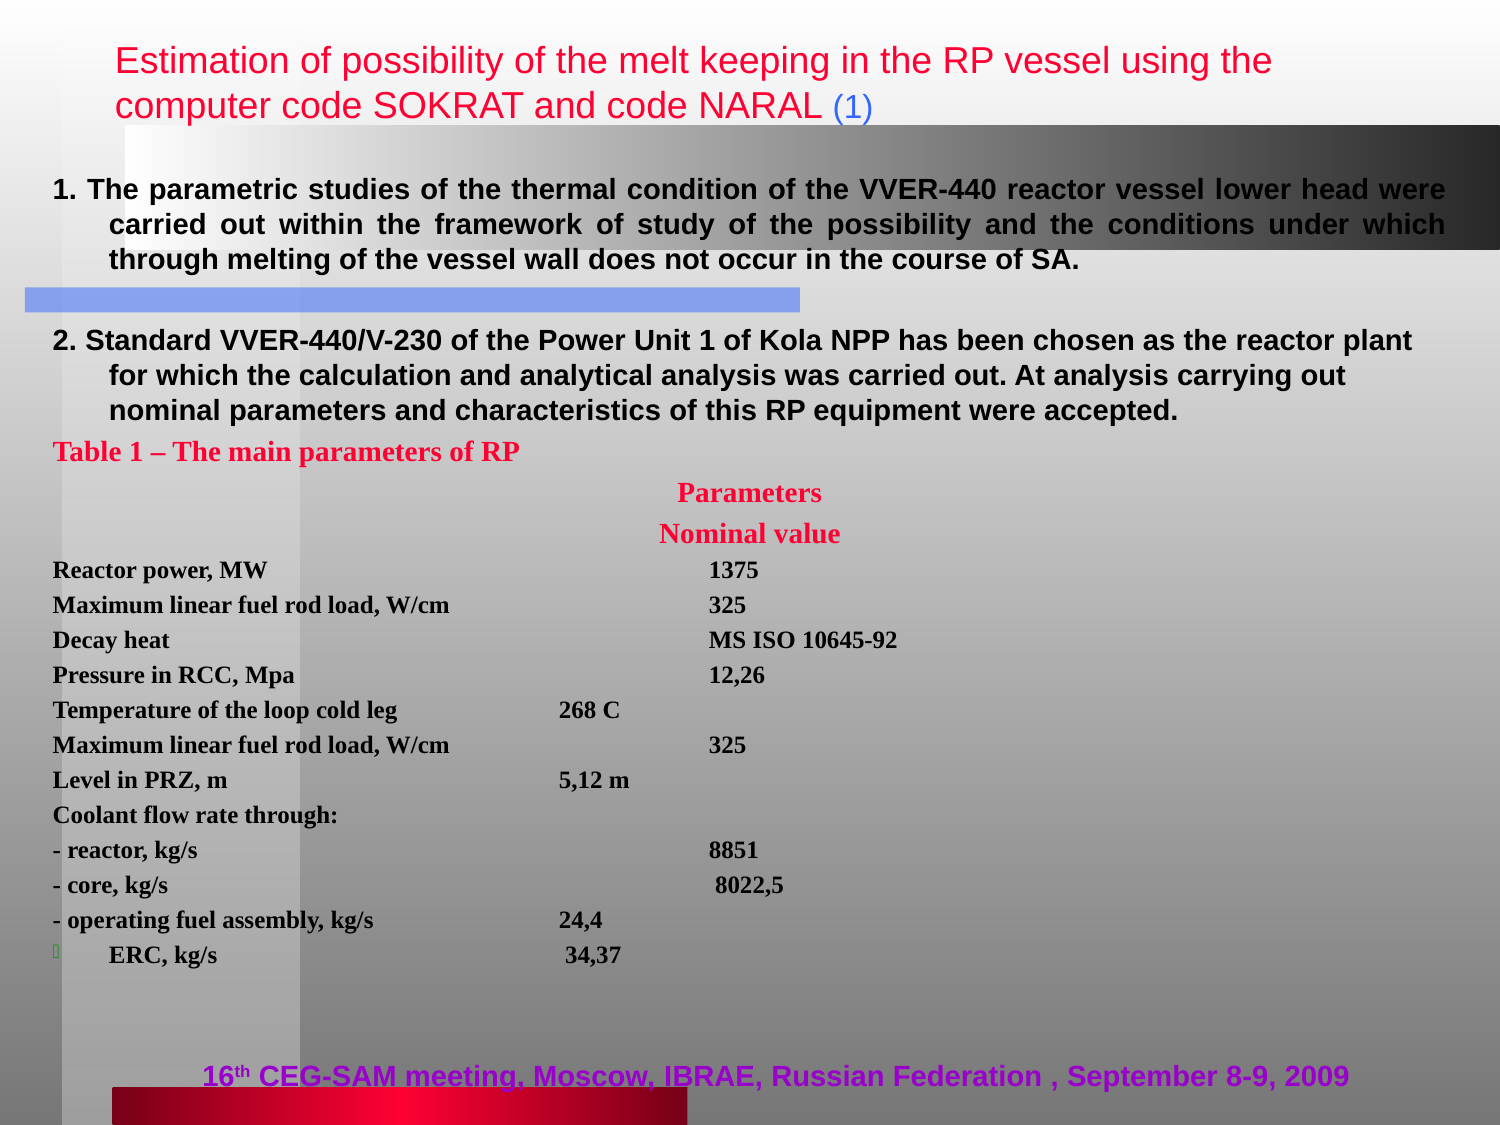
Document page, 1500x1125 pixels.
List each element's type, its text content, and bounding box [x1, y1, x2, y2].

text_box 16th CEG-SAM meeting, Moscow, IBRAE, Russian Federation , September 8-9, 2009 [187, 1049, 1400, 1100]
title Estimation of possibility of the melt keeping in the RP vessel using the computer code SOKRAT and code NARAL (1) [99, 24, 1375, 138]
list 1. The parametric studies of the thermal condition of the VVER-440 reactor vessel lower head were carried out within the framework of study of the possibility and the conditions under which through melting of the vessel wall does not occur in the course of SA. 2. Standard VVER-440/V-230 of the Power Unit 1 of Kola NPP has been chosen as the reactor plant for which the calculation and analytical analysis was carried out. At analysis carrying out nominal parameters and characteristics of this RP equipment were accepted. Table 1 – The main parameters of RP Parameters Nominal value Reactor power, MW 1375 Maximum linear fuel rod load, W/cm 325 Decay heat MS ISO 10645-92 Pressure in RCC, Mpa 12,26 Temperature of the loop cold leg 268 C Maximum linear fuel rod load, W/cm 325 Level in PRZ, m 5,12 m Coolant flow rate through: - reactor, kg/s 8851 - core, kg/s 8022,5 - operating fuel assembly, kg/s 24,4 ERC, kg/s 34,37 [37, 162, 1463, 1025]
